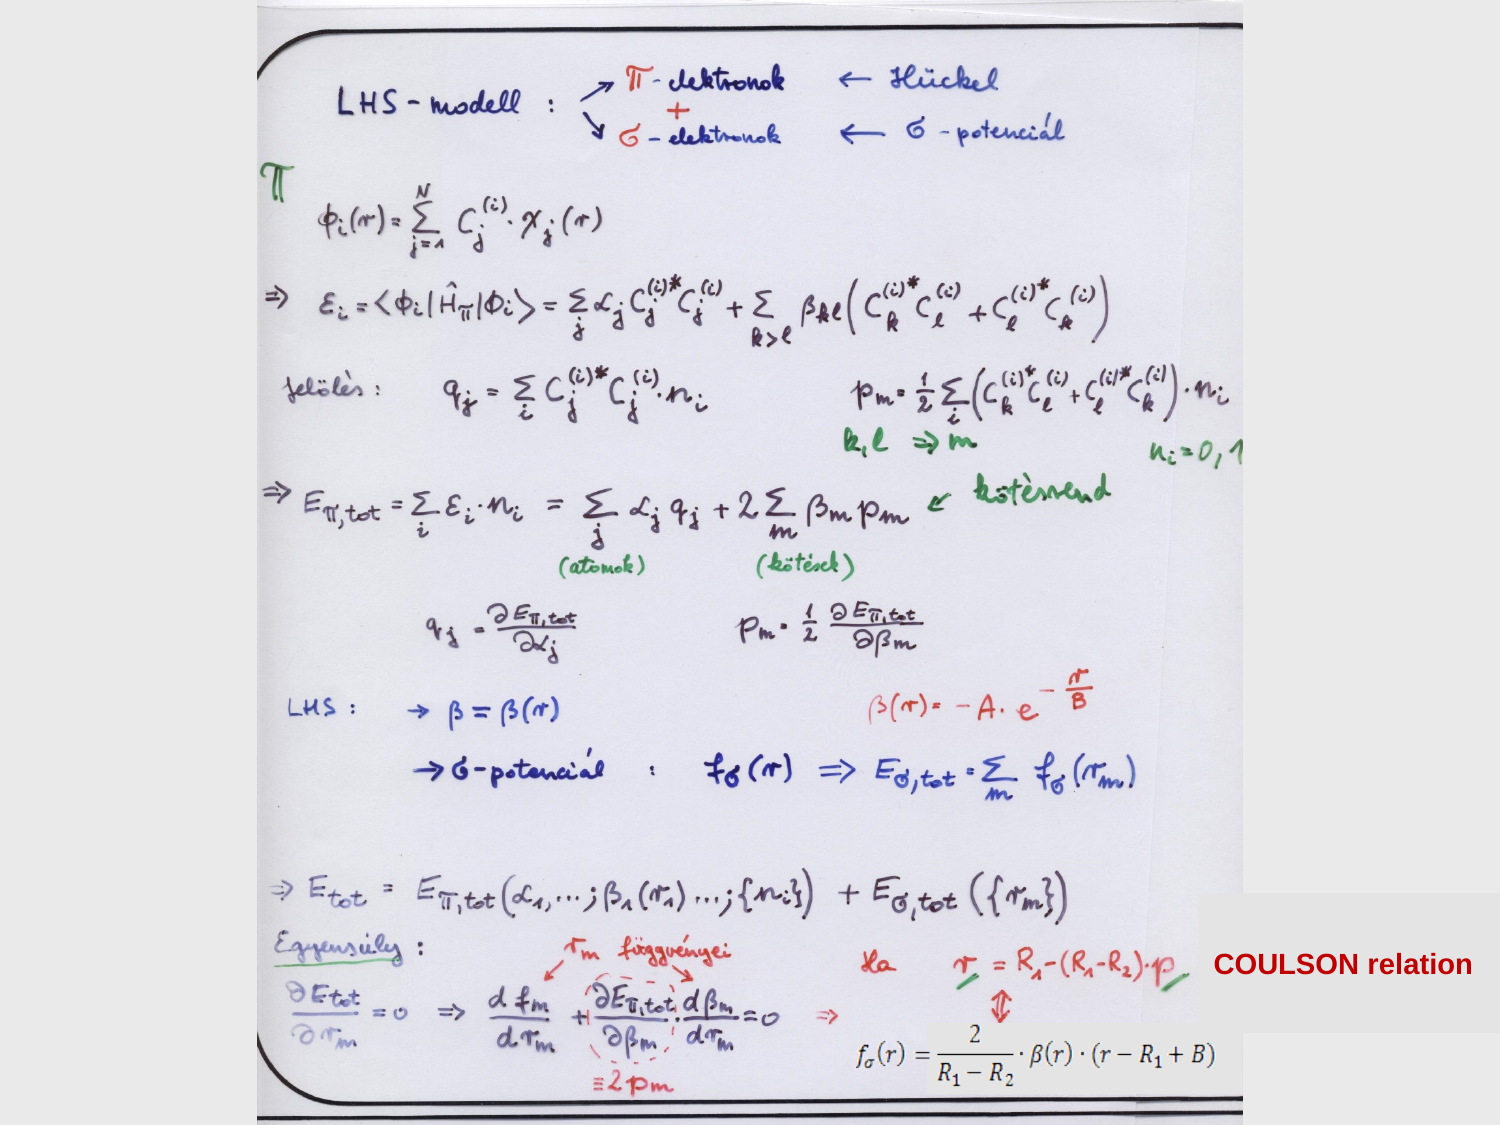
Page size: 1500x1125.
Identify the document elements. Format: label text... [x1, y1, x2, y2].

picture [256, 0, 1243, 1125]
text_box COULSON relation [1248, 893, 1500, 1033]
